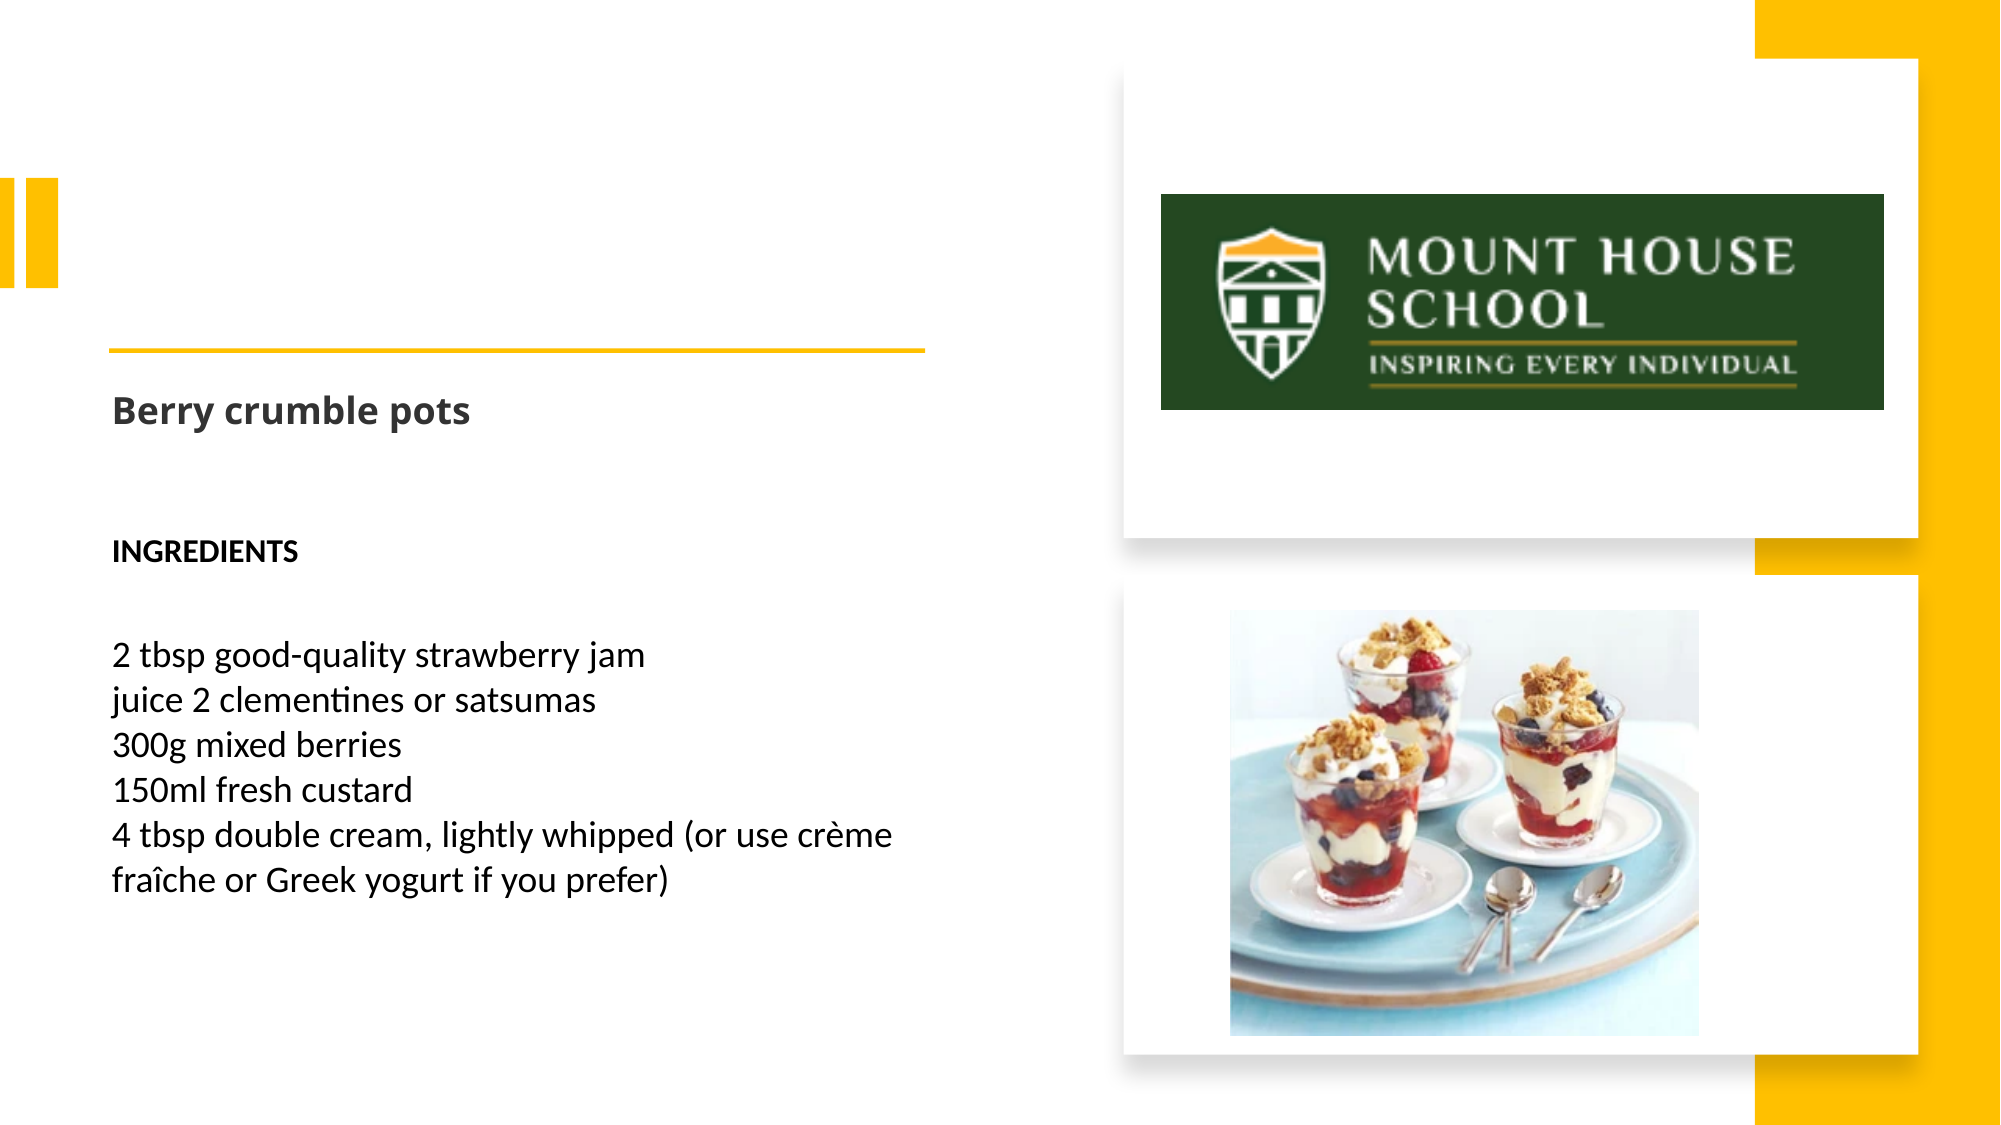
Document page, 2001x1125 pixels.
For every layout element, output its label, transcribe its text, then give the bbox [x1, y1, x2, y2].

picture [1161, 194, 1884, 410]
text_box [0, 0, 1754, 1125]
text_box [0, 177, 59, 289]
text_box [108, 347, 926, 354]
text_box [1123, 574, 1919, 1056]
text_box Berry crumble pots [96, 379, 565, 439]
text_box INGREDIENTS 2 tbsp good-quality strawberry jam juice 2 clementines or satsumas 300g mixed berries 150ml fresh custard 4 tbsp double cream, lightly whipped (or use crème fraîche or Greek yogurt if you prefer) [96, 382, 963, 1036]
text_box [1123, 58, 1919, 539]
text_box [1754, 0, 2000, 1125]
picture [1229, 610, 1699, 1036]
